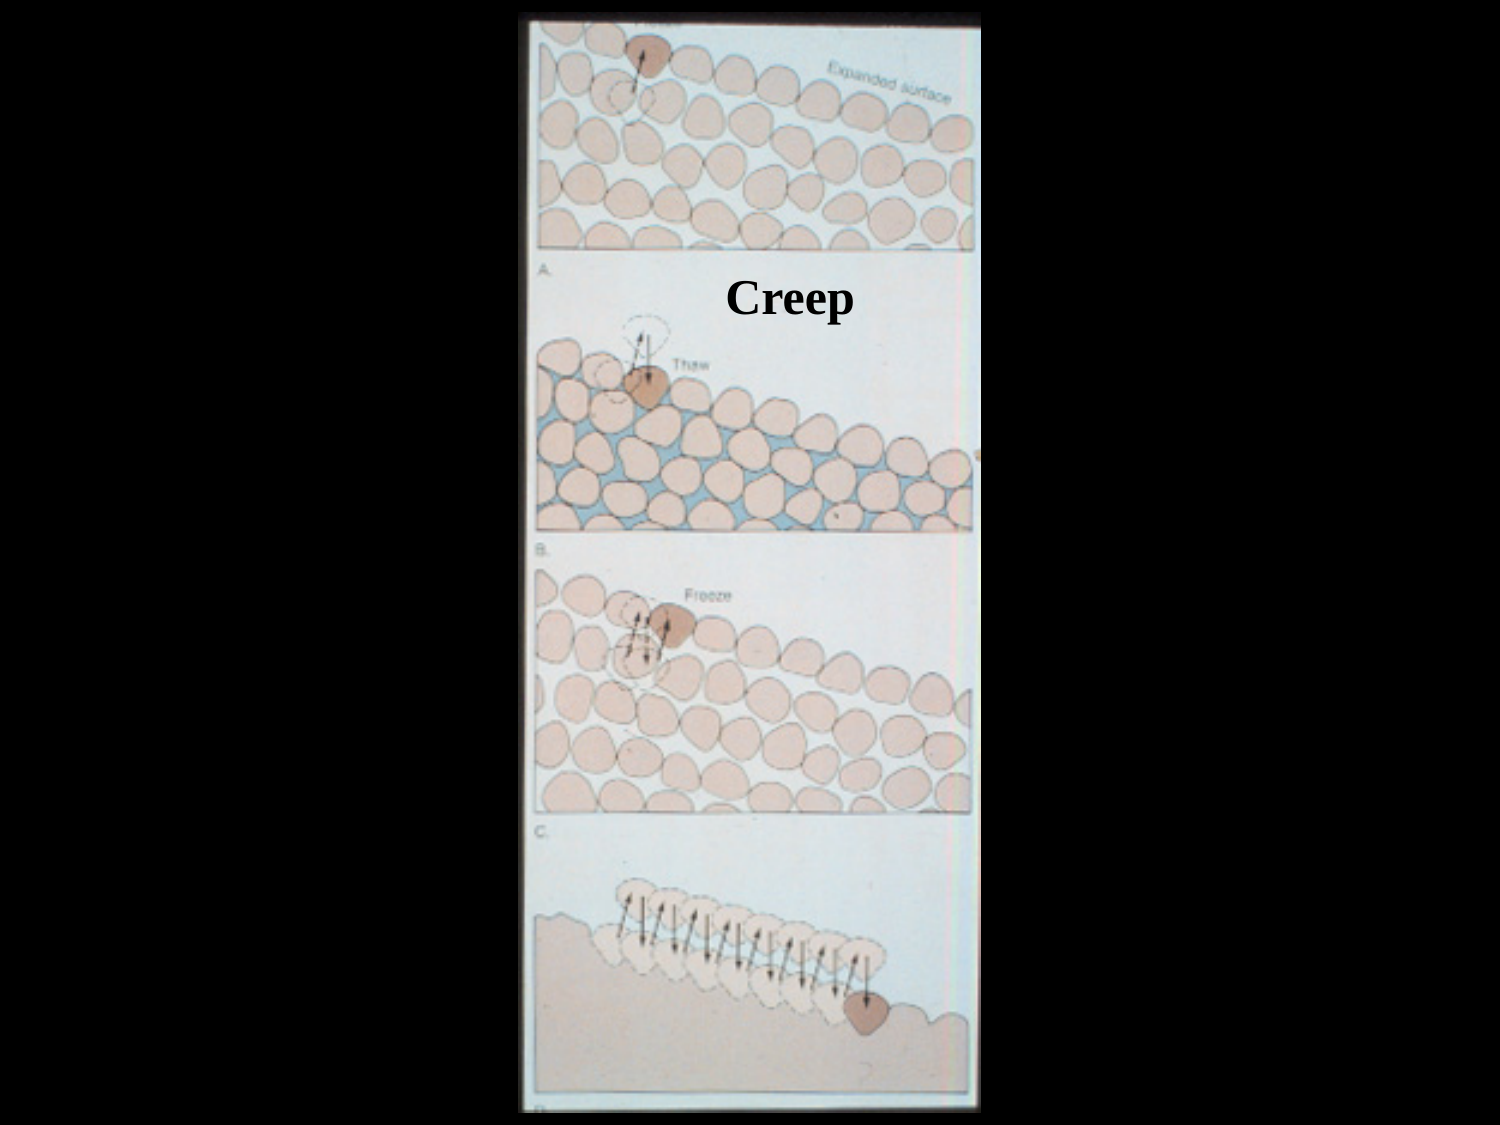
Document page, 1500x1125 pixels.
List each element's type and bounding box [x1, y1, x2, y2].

picture [518, 12, 981, 1113]
